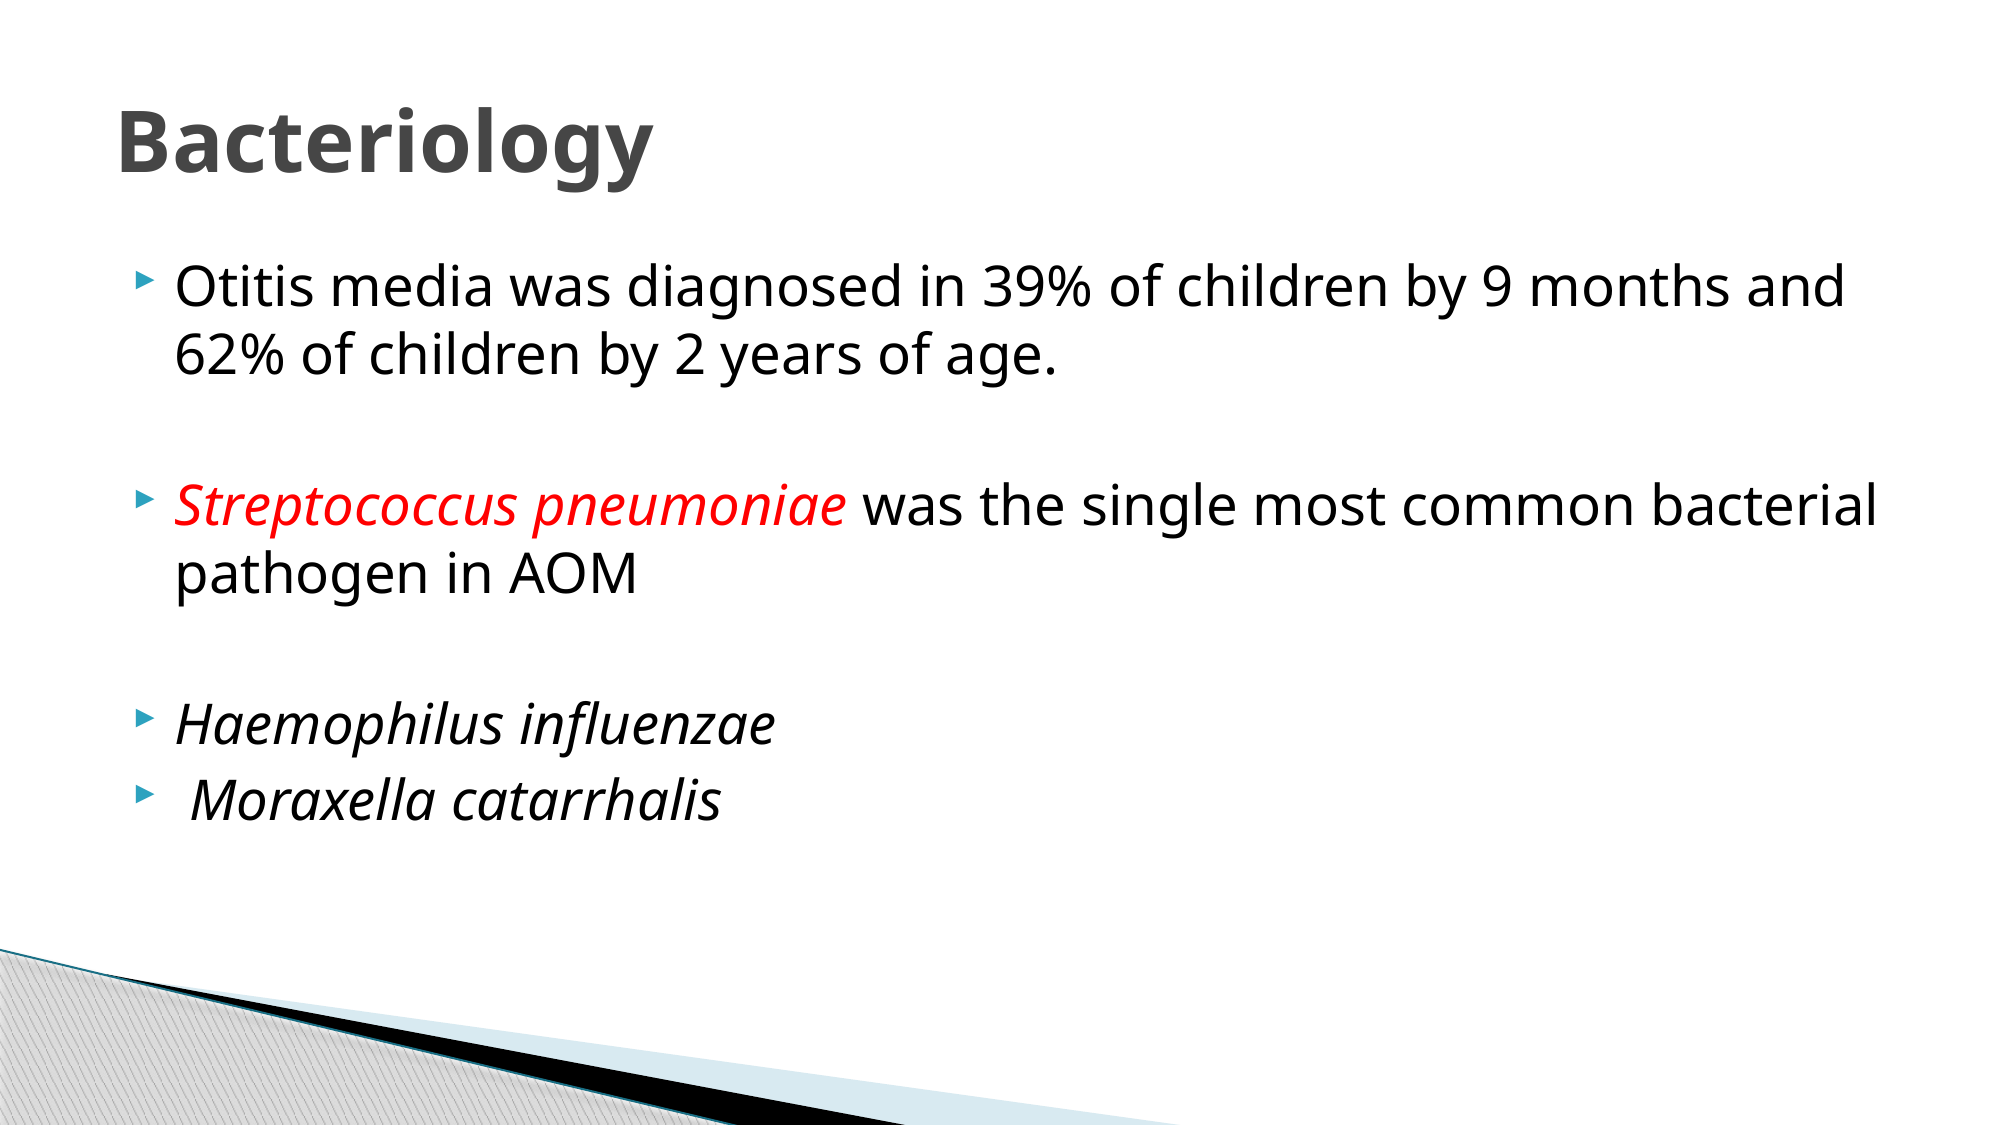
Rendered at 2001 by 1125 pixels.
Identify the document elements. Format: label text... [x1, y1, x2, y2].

title Bacteriology [99, 45, 1900, 233]
list Otitis media was diagnosed in 39% of children by 9 months and 62% of children by 2 years of age. Streptococcus pneumoniae was the single most common bacterial pathogen in AOM Haemophilus influenzae Moraxella catarrhalis [99, 243, 1900, 986]
